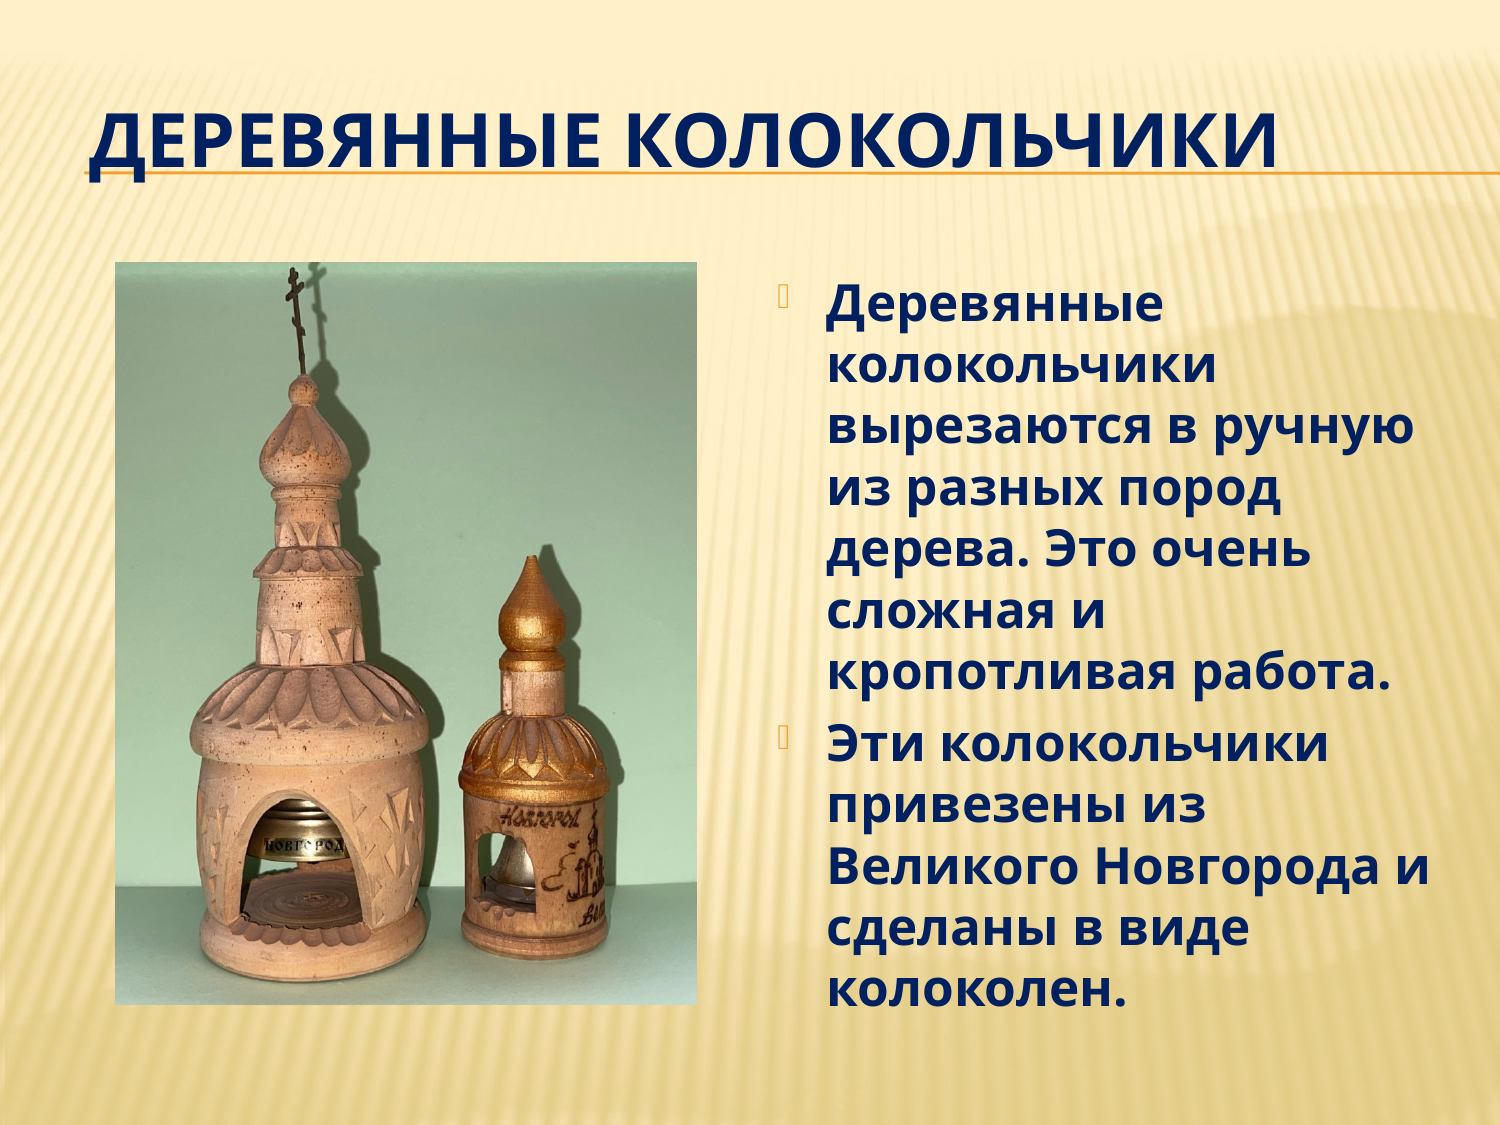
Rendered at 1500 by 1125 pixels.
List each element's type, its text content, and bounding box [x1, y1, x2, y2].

title Деревянные колокольчики [75, 0, 1425, 275]
list Деревянные колокольчики вырезаются в ручную из разных пород дерева. Это очень сложная и кропотливая работа. Эти колокольчики привезены из Великого Новгорода и сделаны в виде колоколен. [762, 262, 1475, 1038]
picture [115, 262, 697, 1006]
